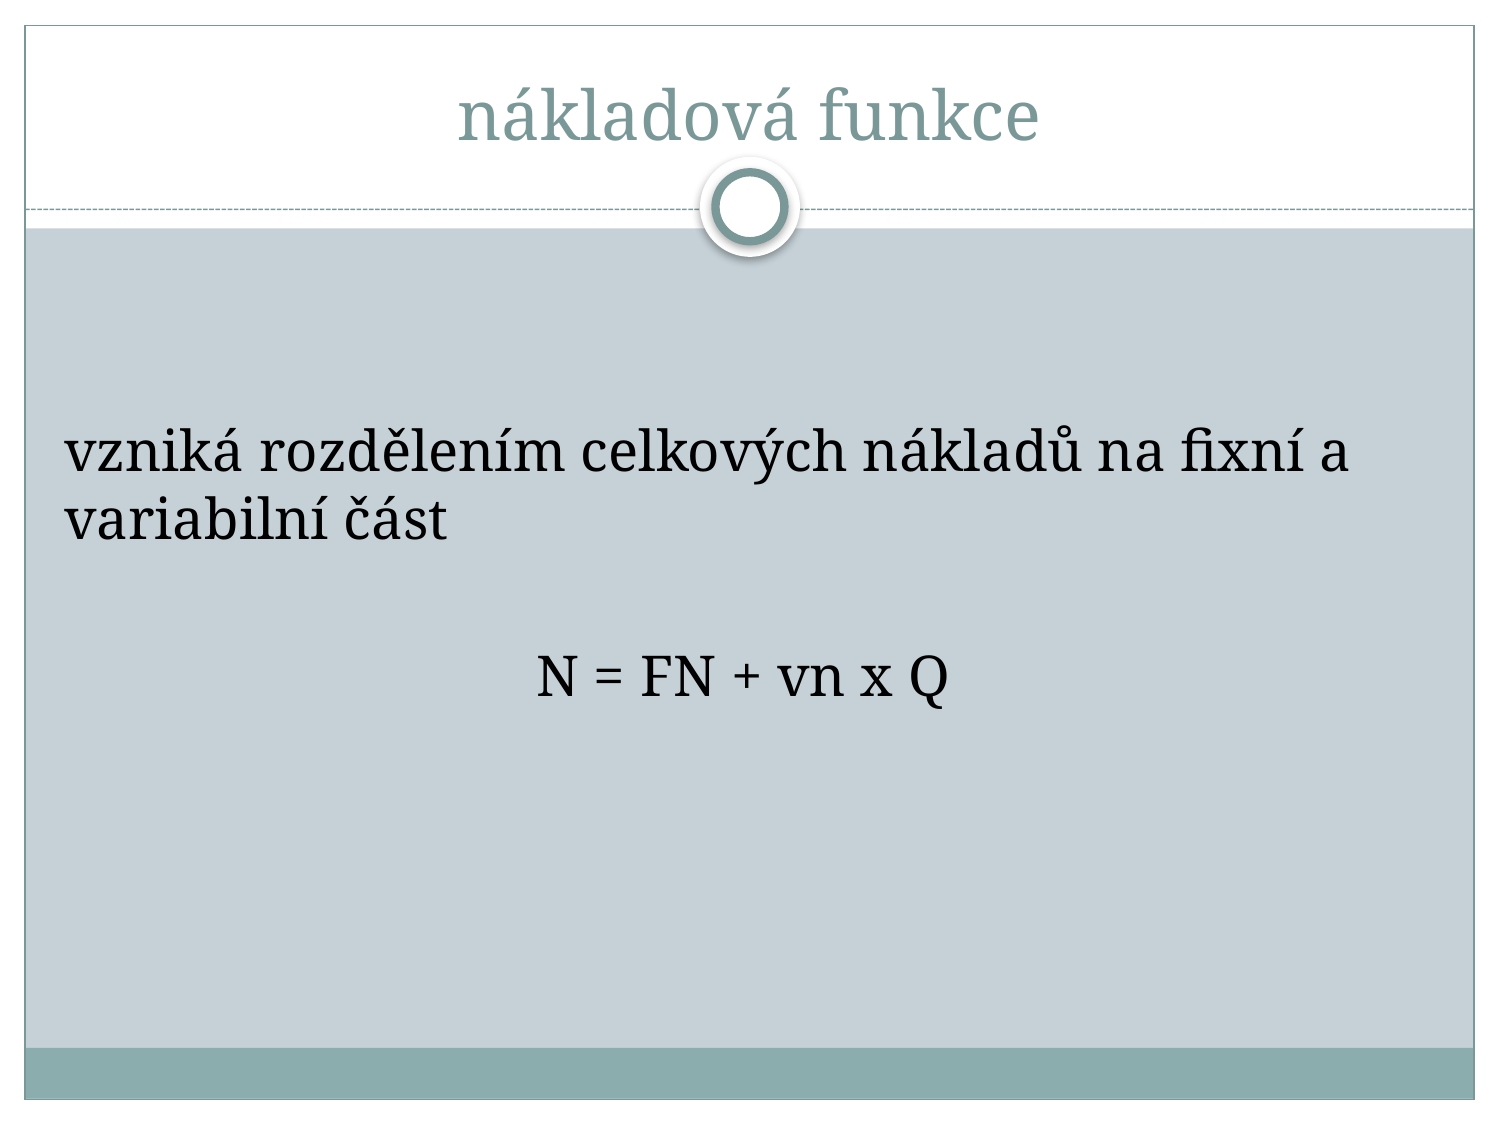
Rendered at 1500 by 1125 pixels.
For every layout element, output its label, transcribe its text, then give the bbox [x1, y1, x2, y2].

title nákladová funkce [49, 37, 1450, 162]
list vzniká rozdělením celkových nákladů na fixní a variabilní část N = FN + vn x Q [49, 250, 1445, 1001]
